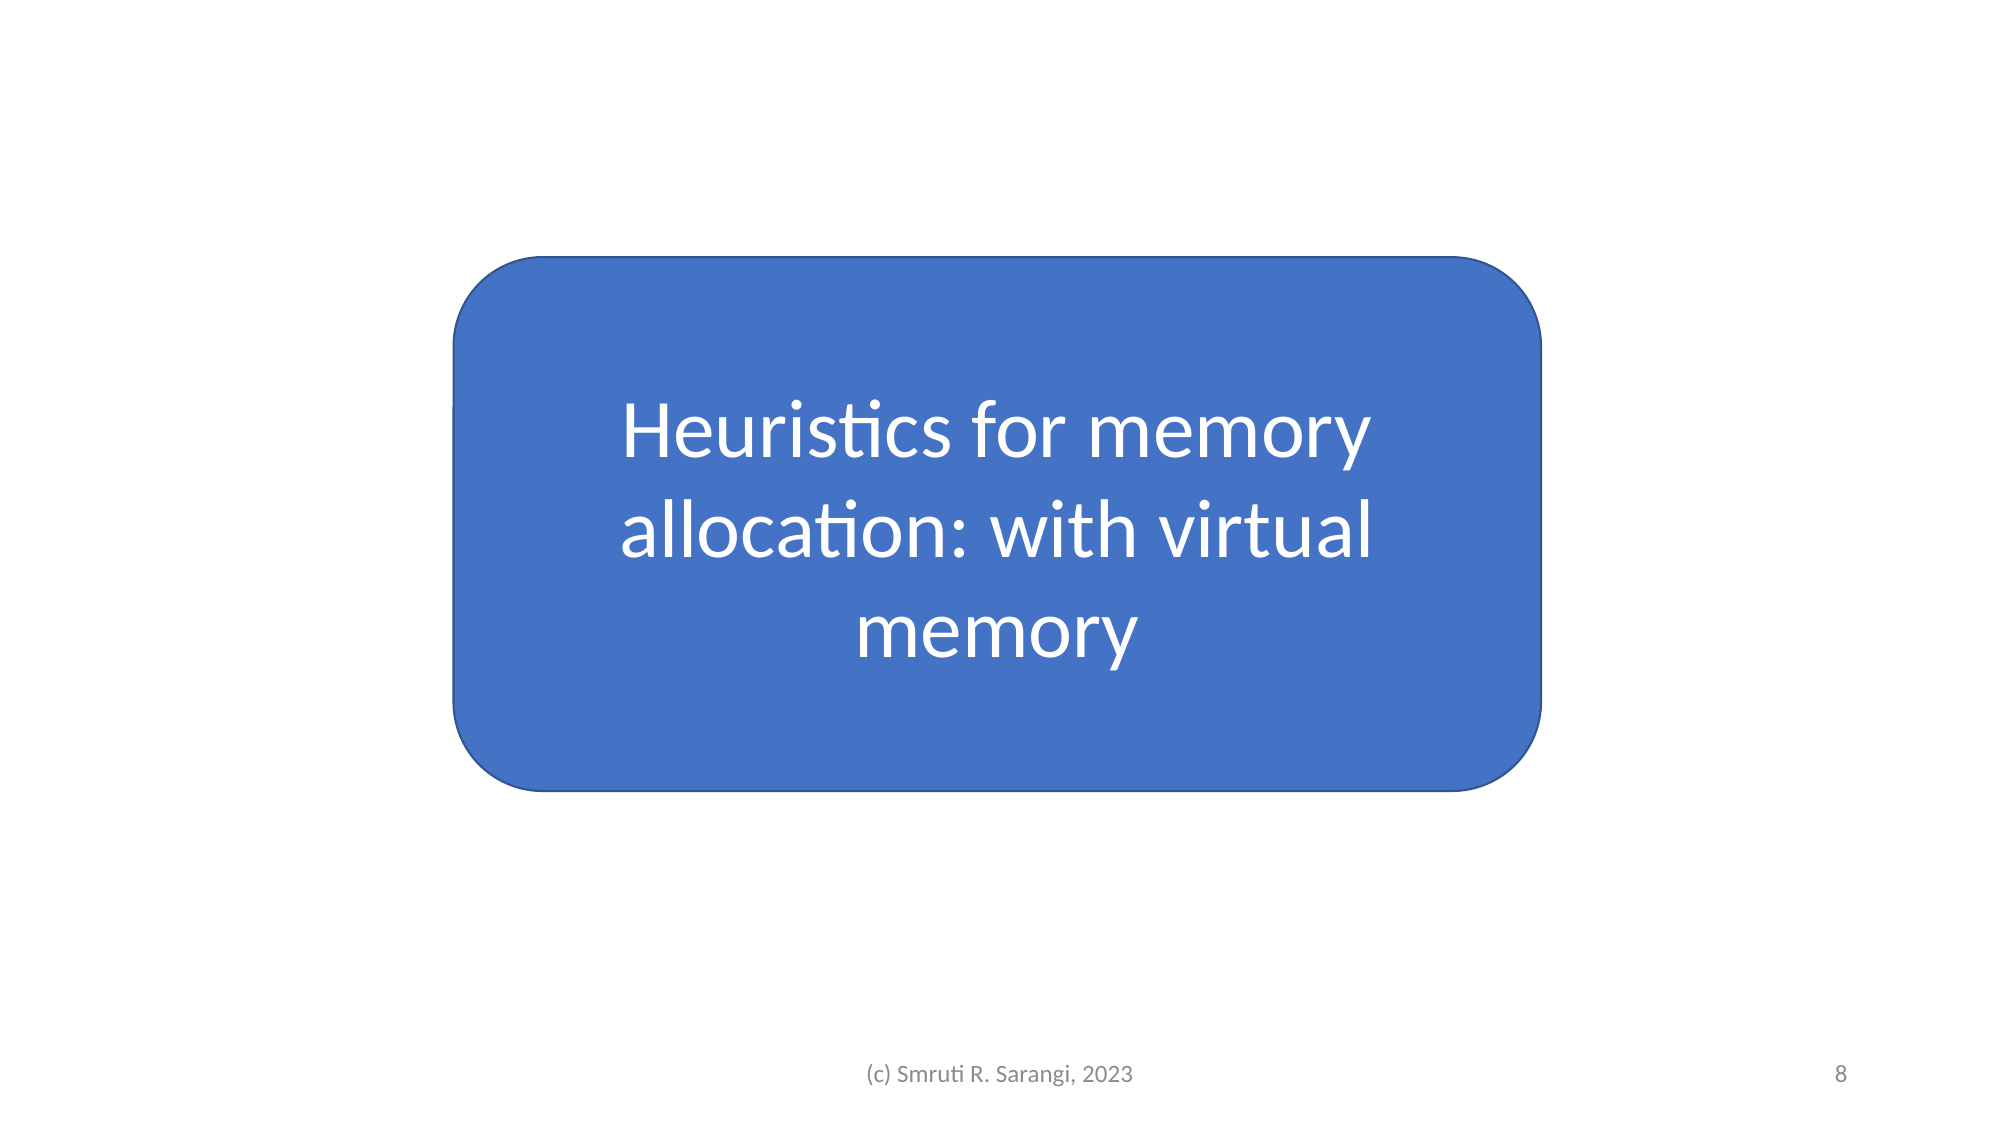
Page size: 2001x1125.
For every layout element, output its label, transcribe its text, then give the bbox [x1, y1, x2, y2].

text_box Heuristics for memory allocation: with virtual memory [452, 256, 1543, 793]
footer (c) Smruti R. Sarangi, 2023 [662, 1042, 1338, 1103]
slide_number 8 [1412, 1042, 1863, 1103]
